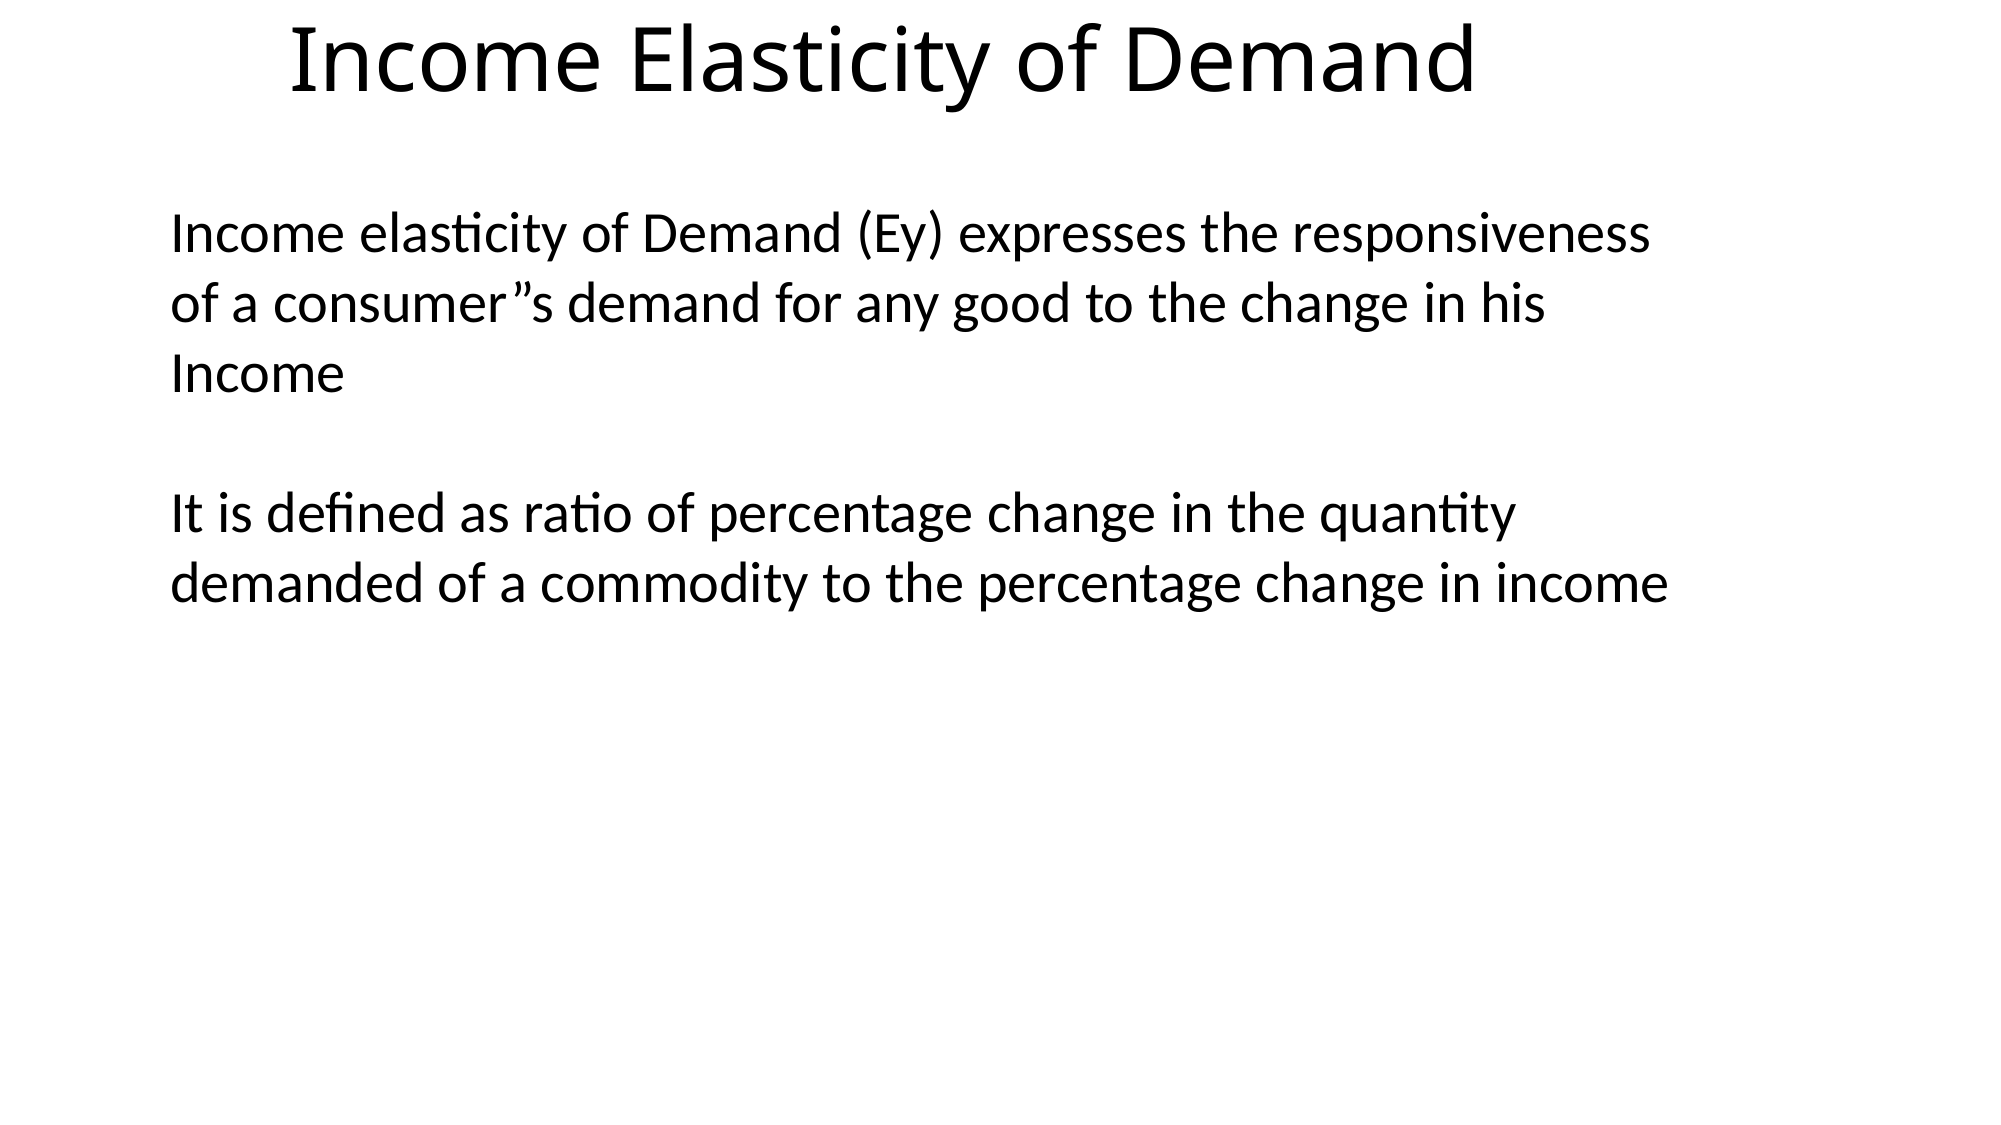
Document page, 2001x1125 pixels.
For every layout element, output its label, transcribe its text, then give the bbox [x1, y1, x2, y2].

text_box Income elasticity of Demand (Ey) expresses the responsiveness of a consumer”s demand for any good to the change in his Income It is defined as ratio of percentage change in the quantity demanded of a commodity to the percentage change in income [155, 186, 1726, 622]
title Income Elasticity of Demand [274, 6, 1726, 118]
